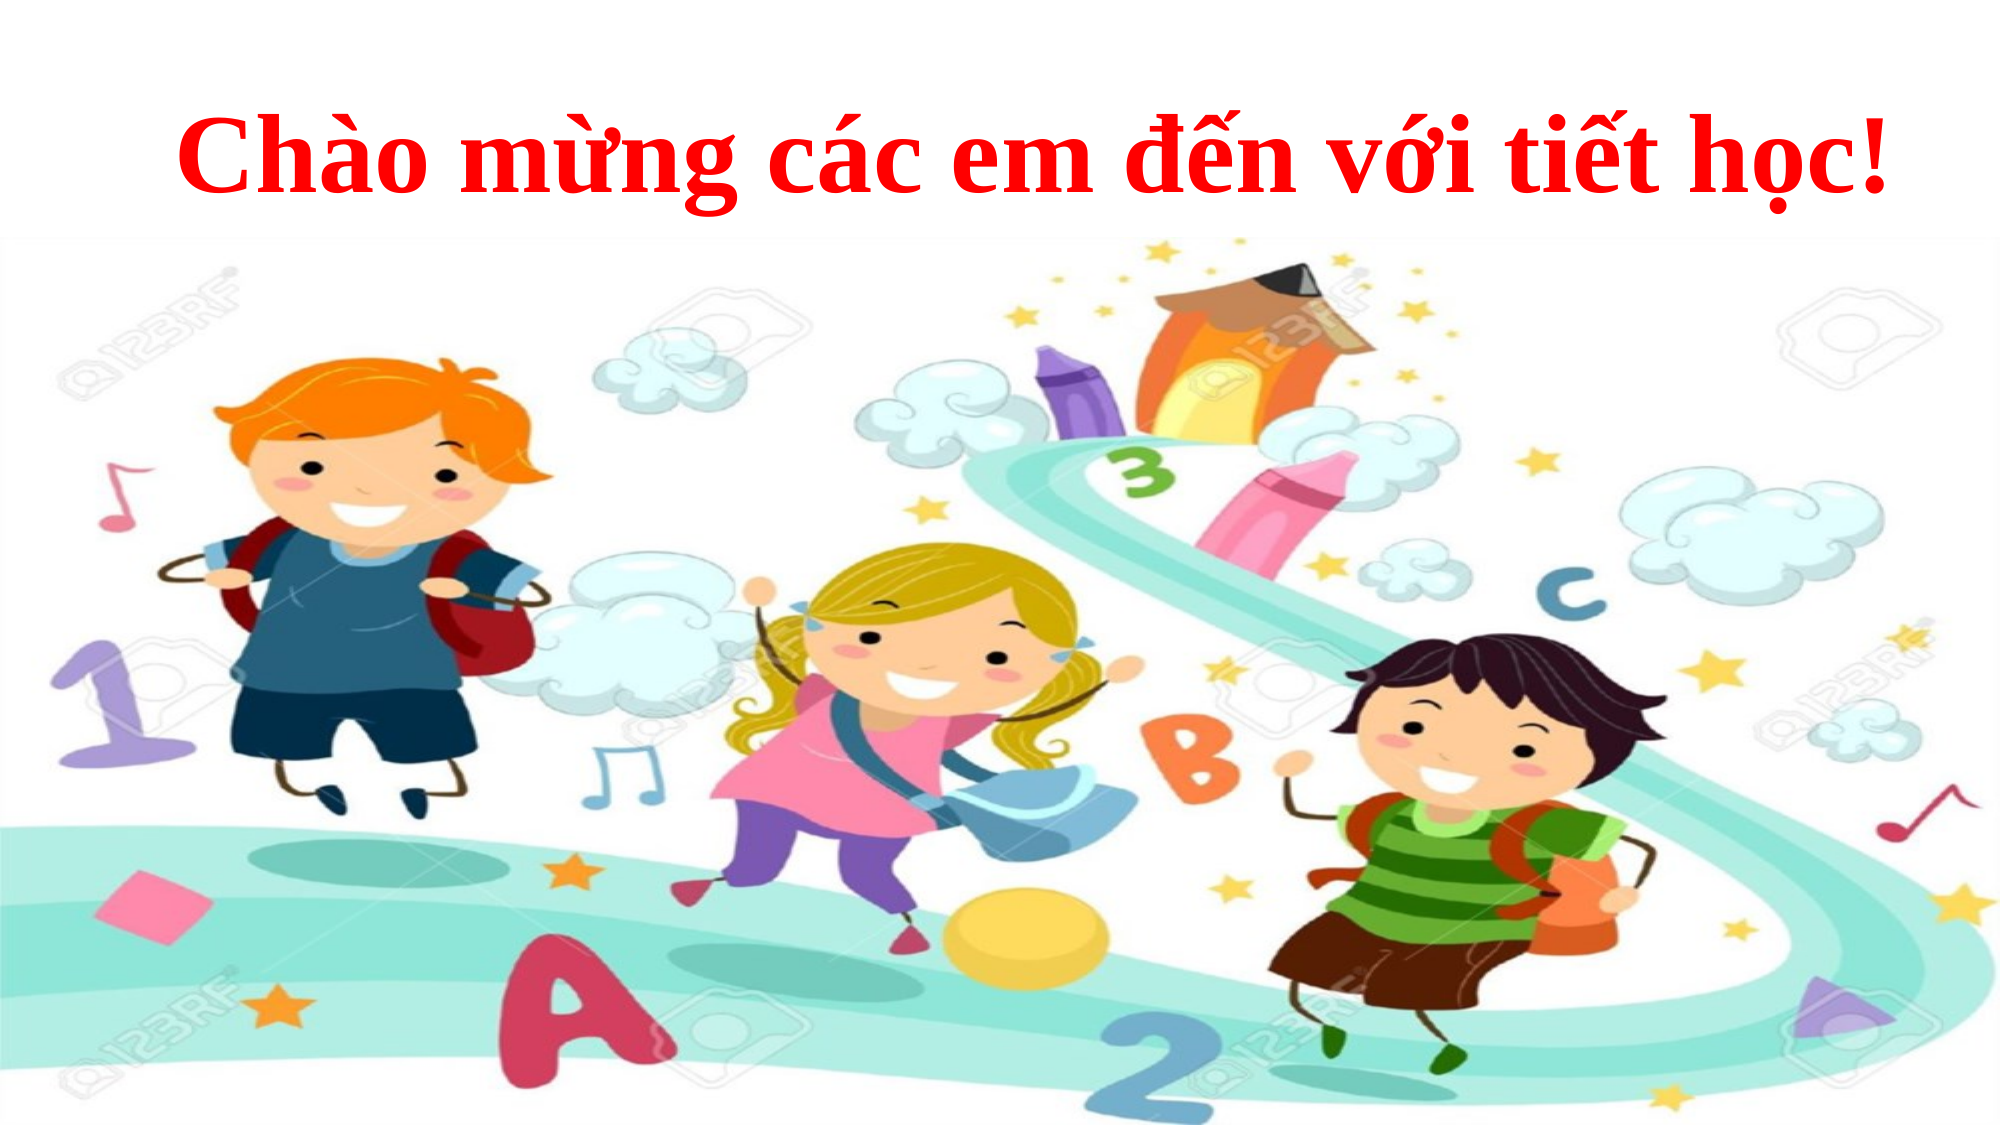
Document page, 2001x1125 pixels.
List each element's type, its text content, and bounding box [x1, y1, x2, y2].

picture [0, 237, 2000, 1125]
title Chào mừng các em đến với tiết học! [159, 47, 1985, 233]
